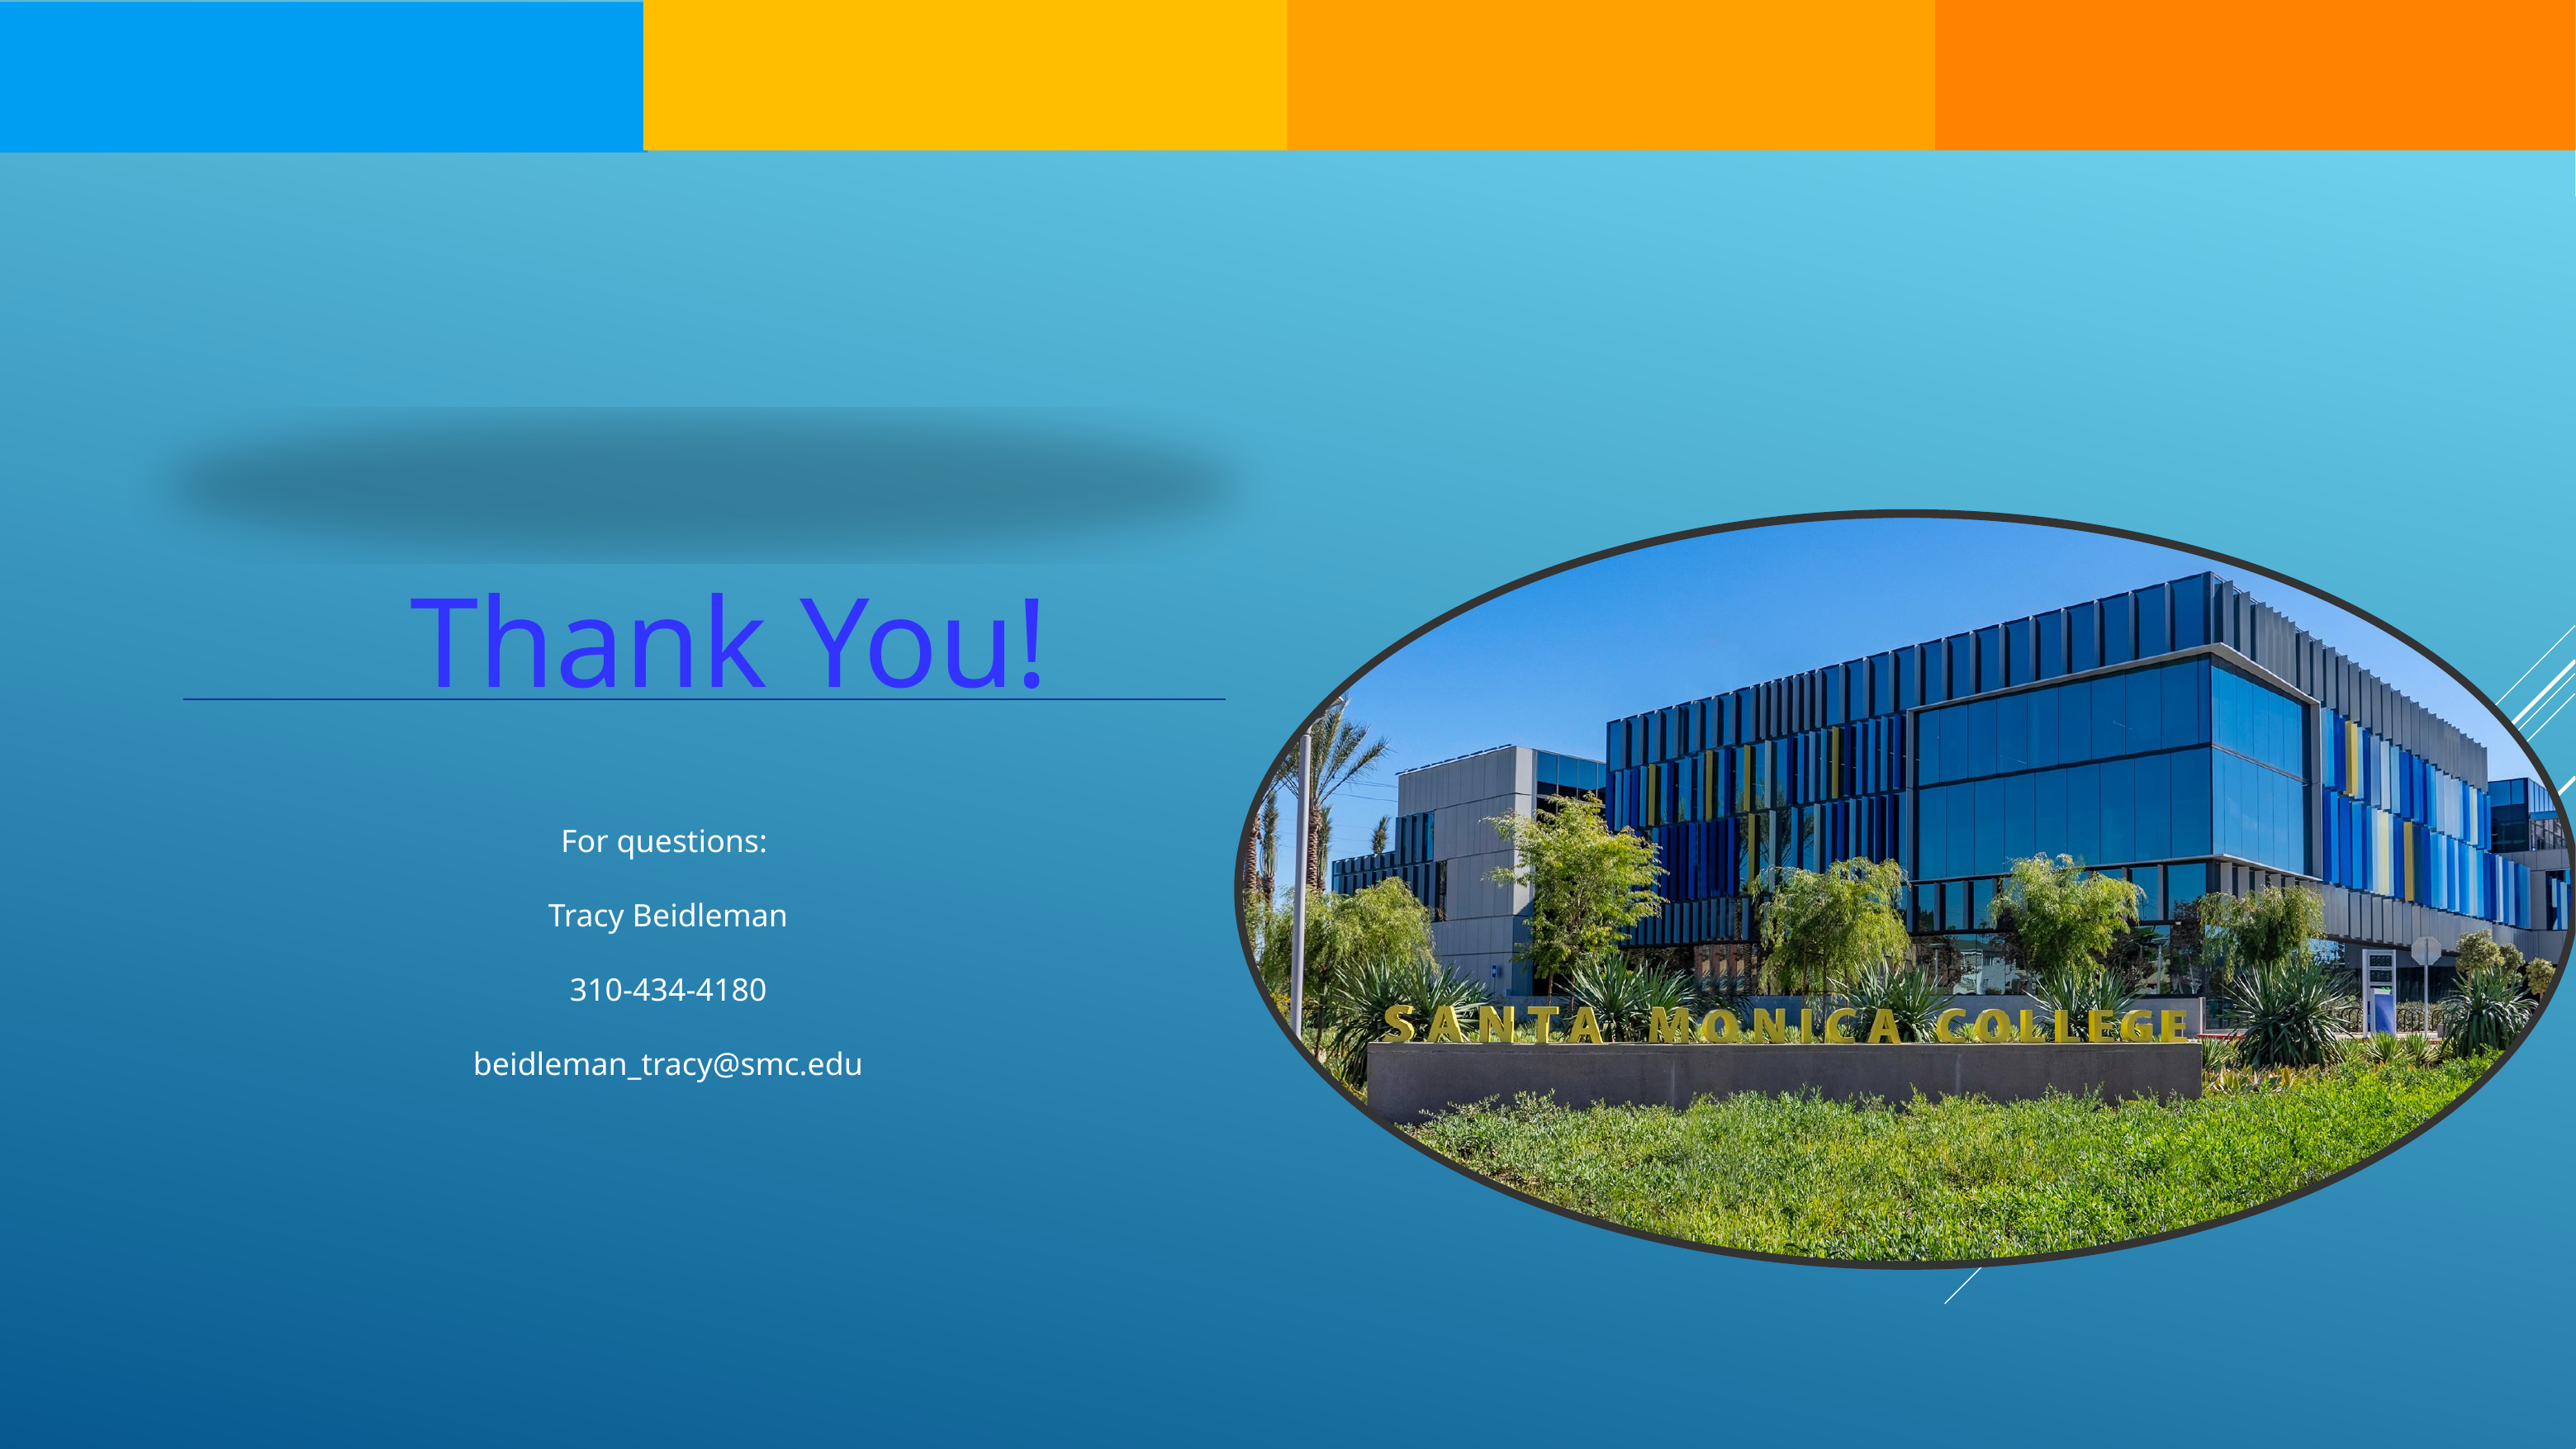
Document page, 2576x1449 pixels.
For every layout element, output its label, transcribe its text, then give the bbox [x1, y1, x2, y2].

text_box For questions: Tracy Beidleman 310-434-4180 beidleman_tracy@smc.edu [338, 815, 999, 1088]
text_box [0, 0, 2576, 153]
text_box Thank You! [49, 559, 1238, 713]
picture [1238, 513, 2576, 1266]
